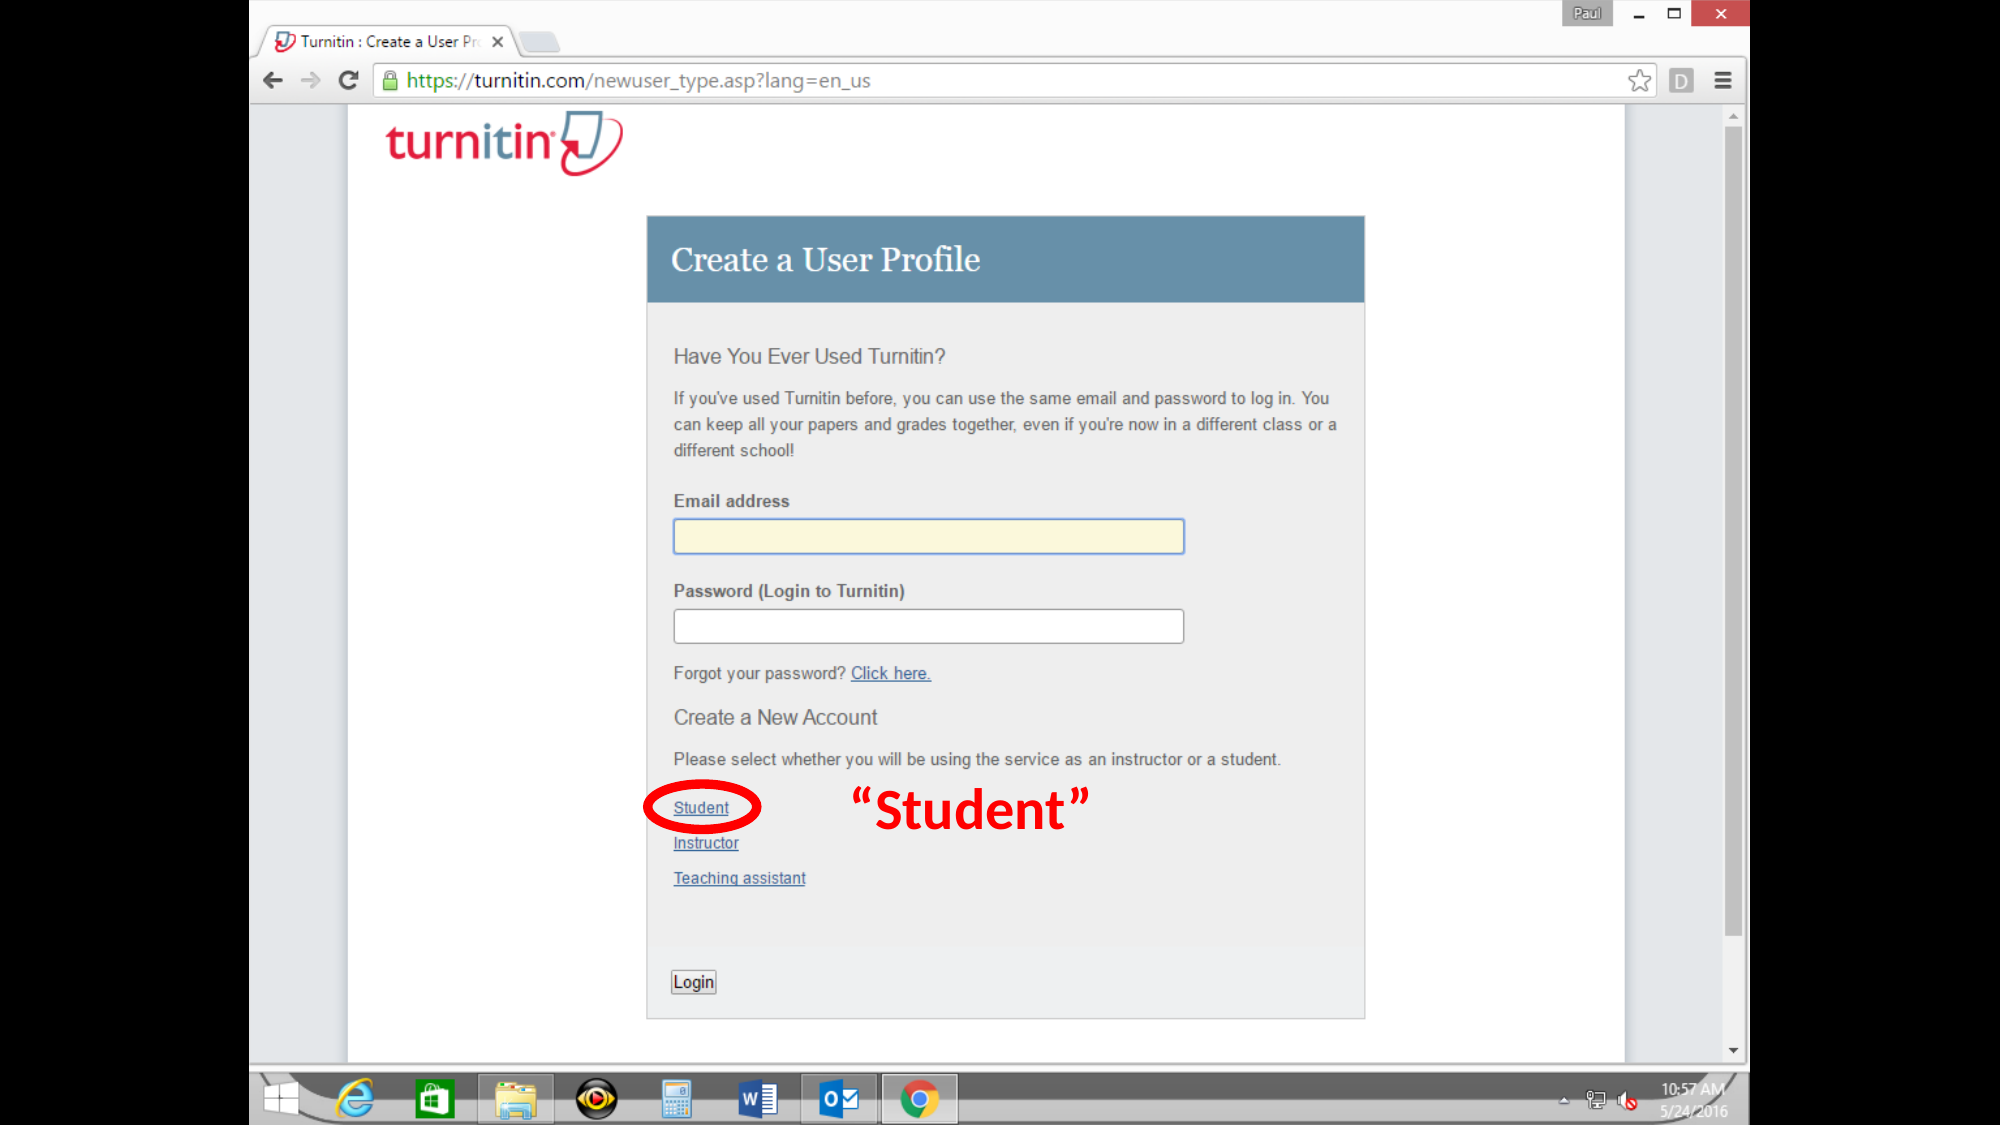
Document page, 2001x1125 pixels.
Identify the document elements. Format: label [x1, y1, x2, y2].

picture [249, 0, 1750, 1125]
